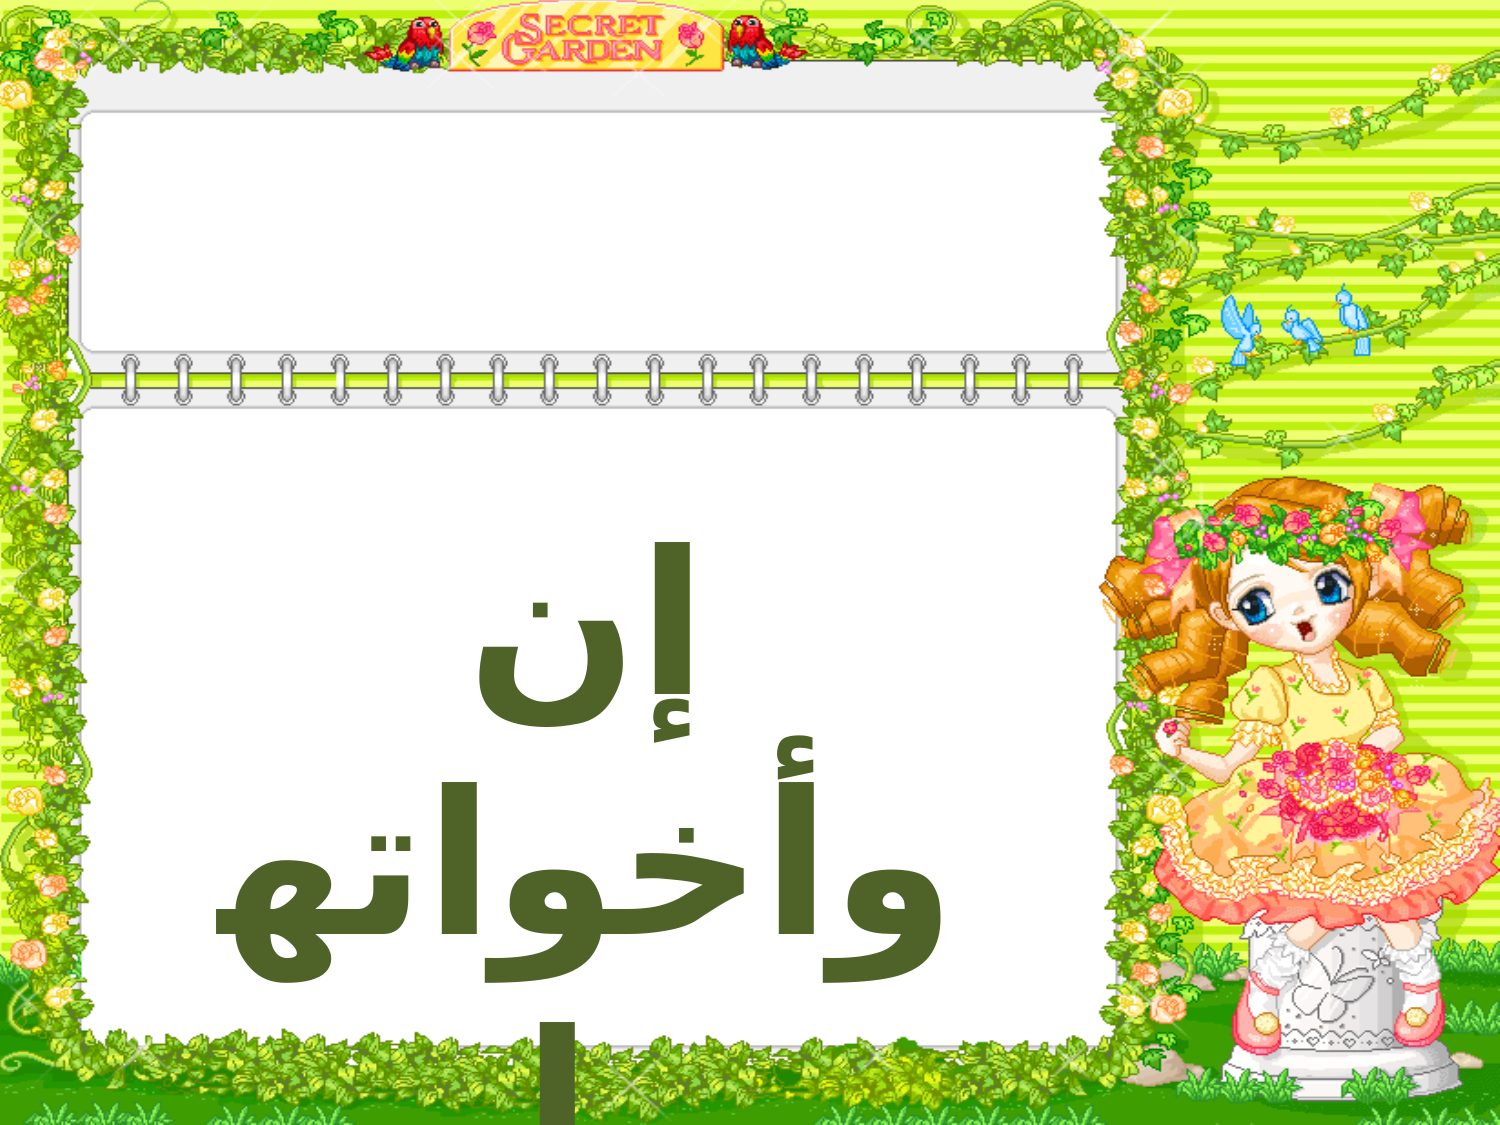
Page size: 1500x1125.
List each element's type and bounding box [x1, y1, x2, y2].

list [0, 0, 1500, 1125]
